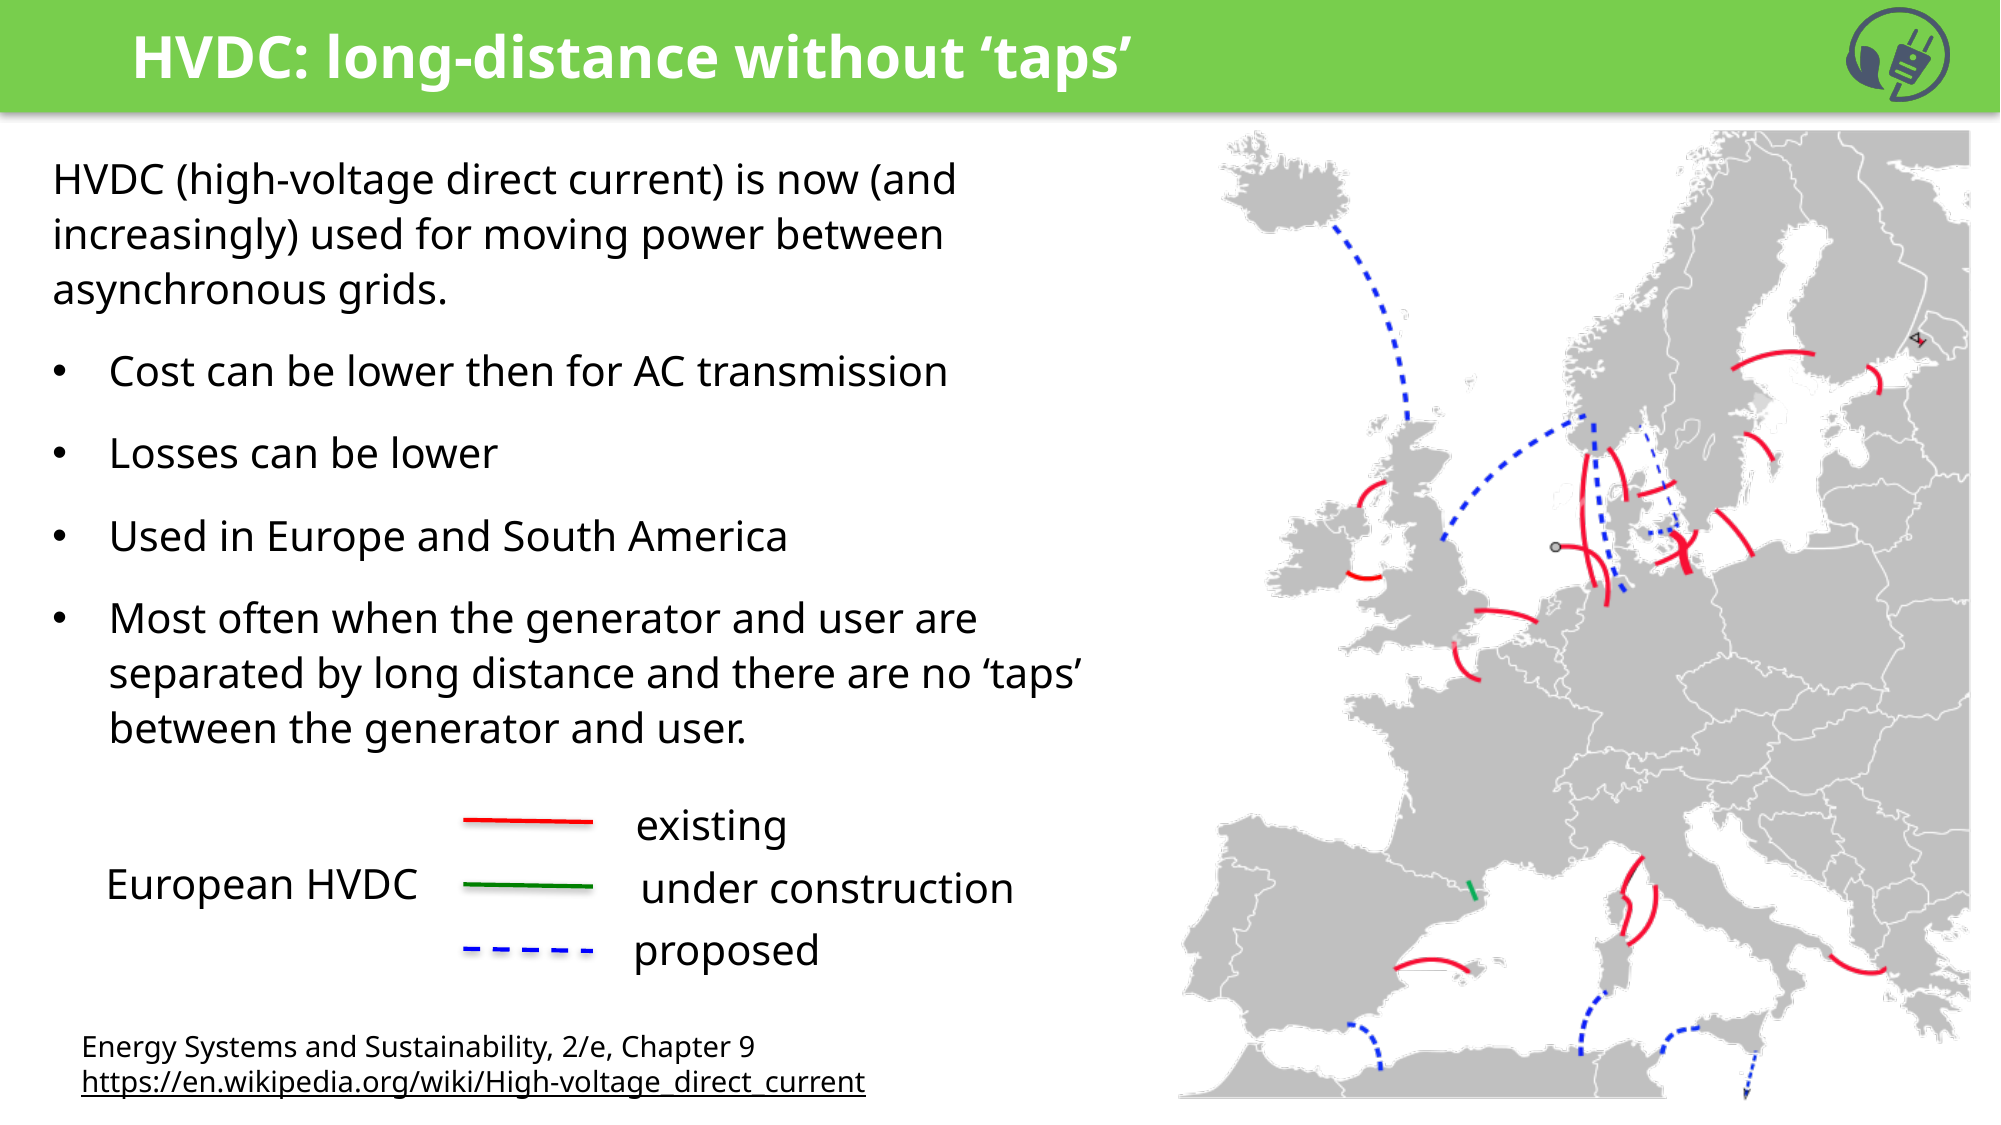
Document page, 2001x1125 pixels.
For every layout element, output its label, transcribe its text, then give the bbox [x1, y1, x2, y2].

text_box under construction [625, 854, 1030, 919]
text_box European HVDC [90, 850, 434, 916]
text_box HVDC: long-distance without ‘taps’ [116, 12, 1148, 98]
text_box Energy Systems and Sustainability, 2/e, Chapter 9 https://en.wikipedia.org/wiki/High-voltage_direct_current [66, 1020, 889, 1111]
text_box existing [620, 791, 804, 857]
picture [1176, 124, 1975, 1109]
picture [1846, 6, 1950, 103]
text_box [0, 0, 2000, 113]
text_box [463, 948, 594, 952]
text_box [463, 819, 594, 823]
text_box HVDC (high-voltage direct current) is now (and increasingly) used for moving power between asynchronous grids. Cost can be lower then for AC transmission Losses can be lower Used in Europe and South America Most often when the generator and user are separated by long distance and there are no ‘taps’ between the generator and user. [37, 140, 1117, 760]
text_box proposed [618, 916, 836, 982]
